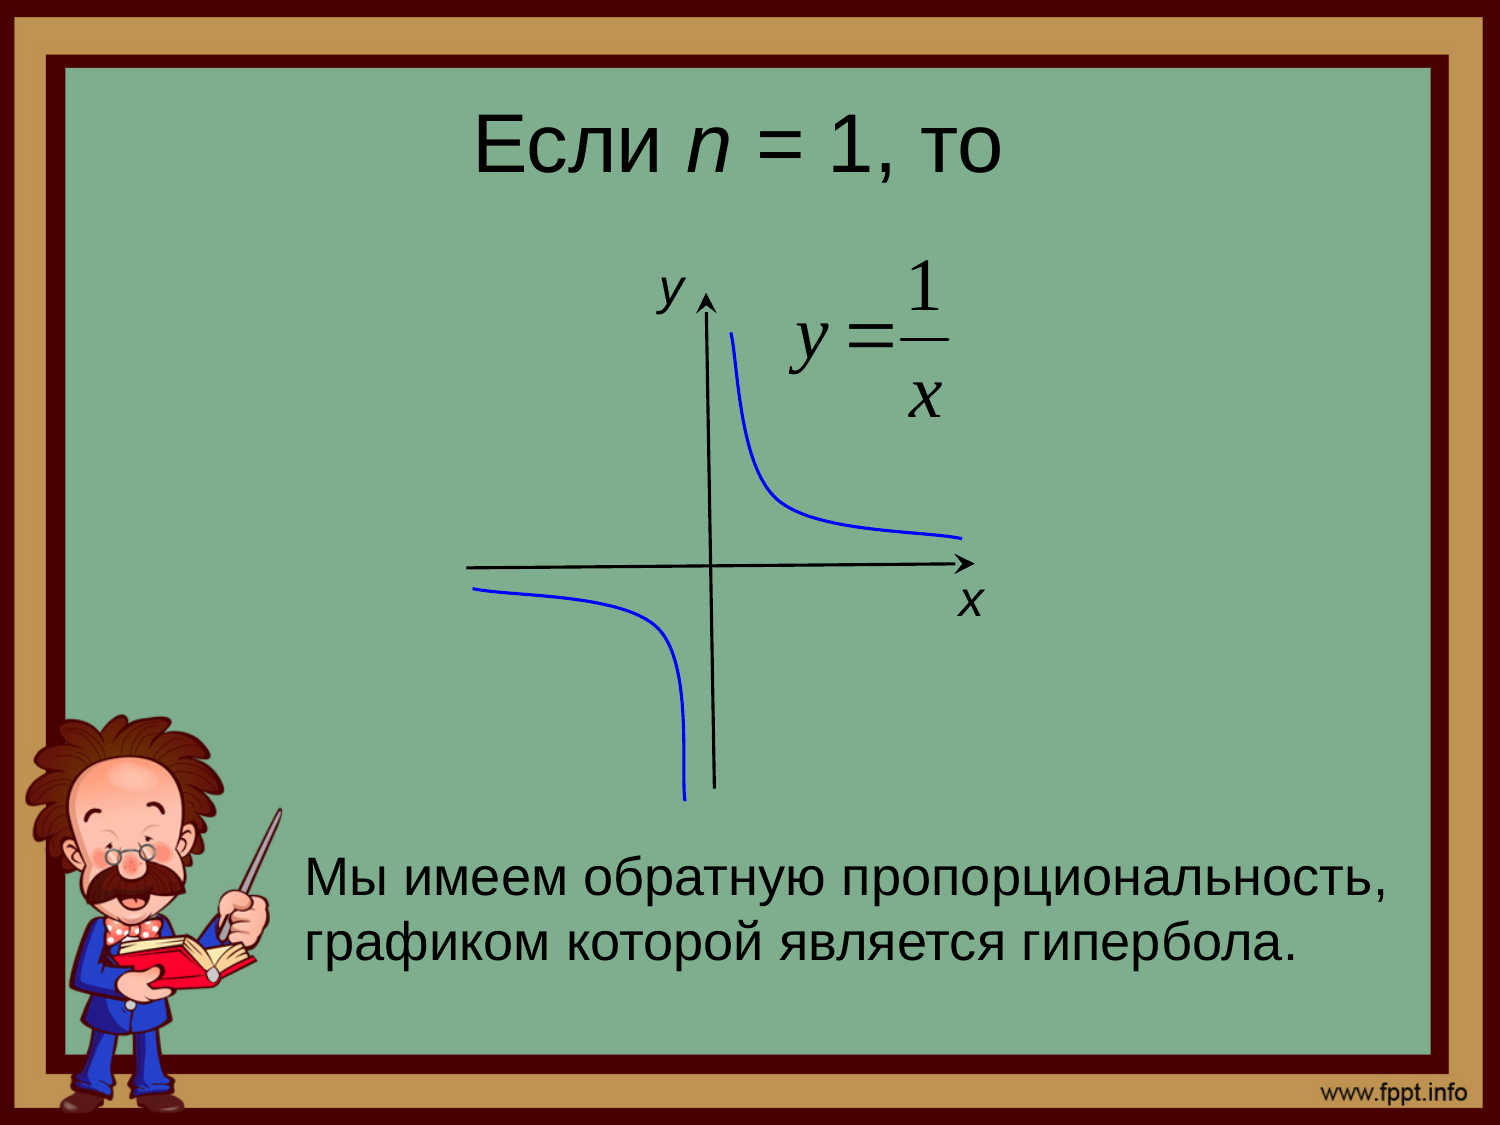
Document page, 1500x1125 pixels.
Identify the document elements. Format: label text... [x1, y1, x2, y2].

list Мы имеем обратную пропорциональность, графиком которой является гипербола. [289, 833, 1436, 1000]
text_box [466, 238, 1000, 802]
picture [0, 0, 1500, 1125]
